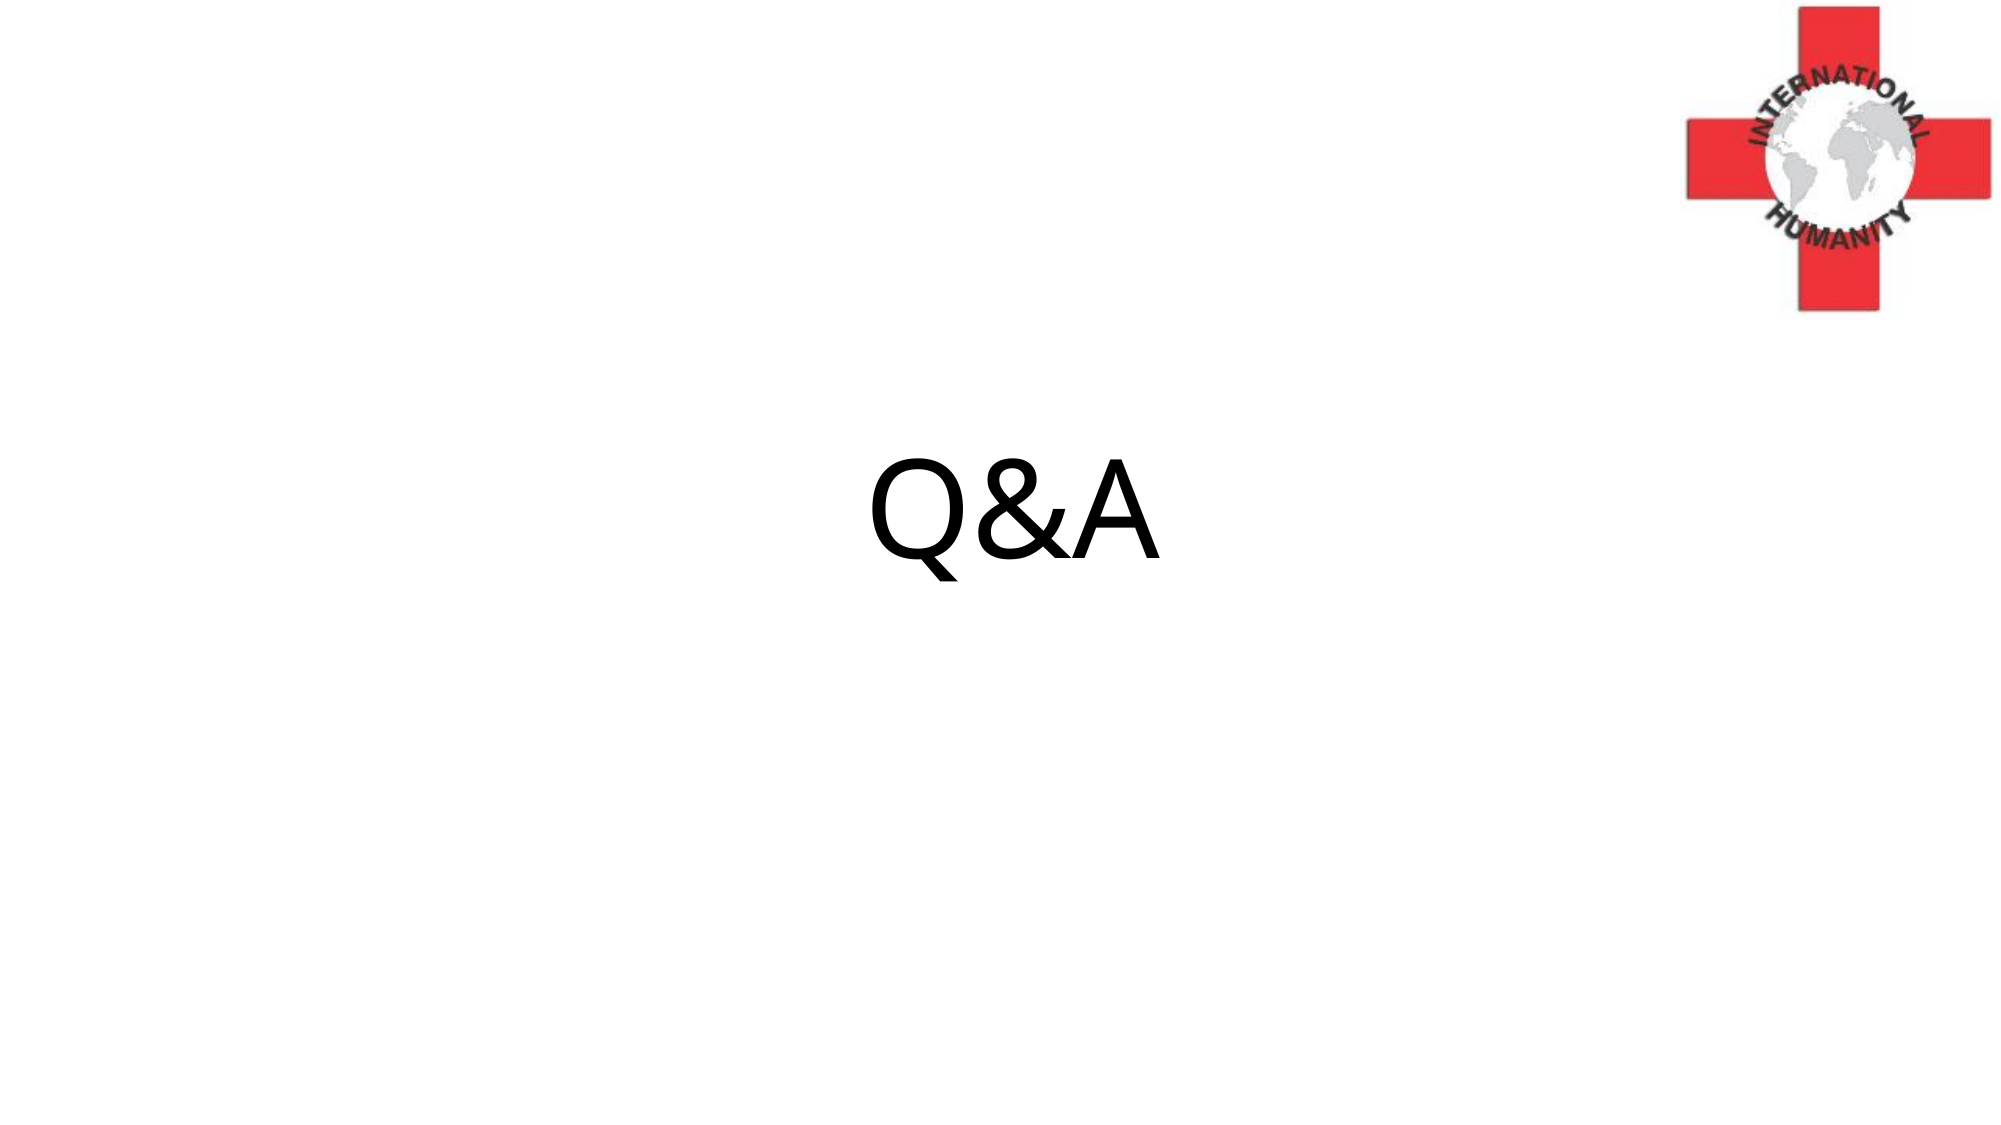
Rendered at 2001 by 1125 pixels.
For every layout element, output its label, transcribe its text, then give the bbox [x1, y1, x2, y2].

picture [1680, 0, 2000, 320]
title Q&A [849, 356, 1337, 672]
